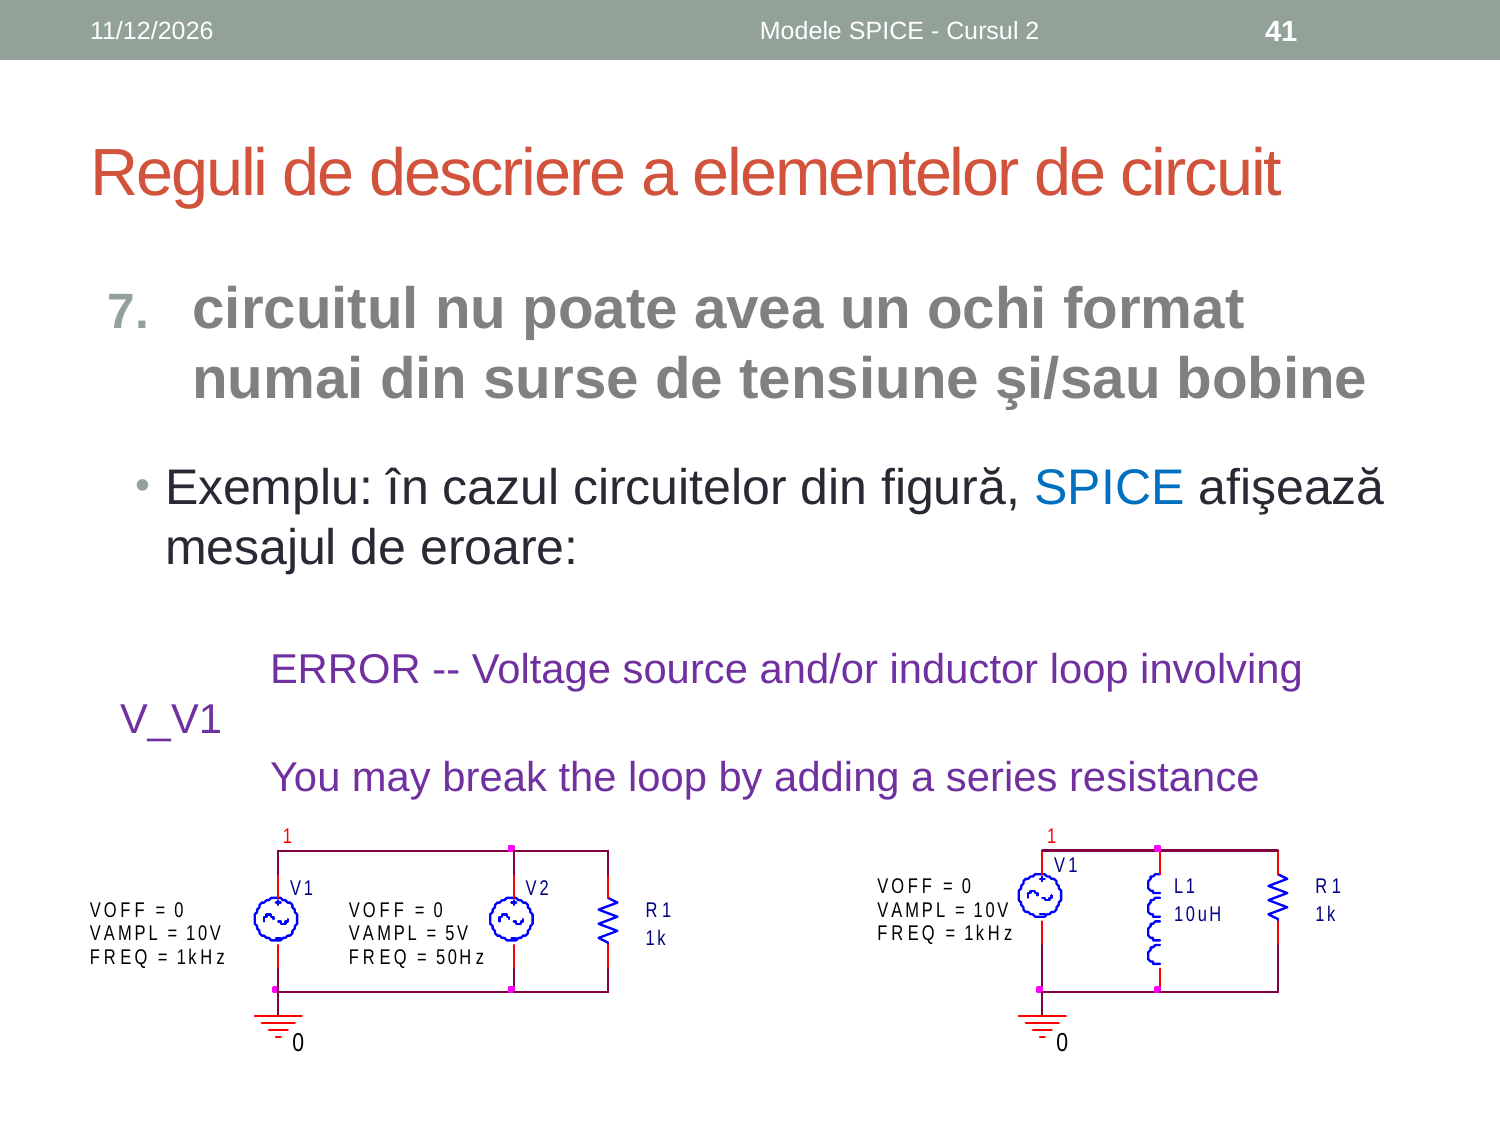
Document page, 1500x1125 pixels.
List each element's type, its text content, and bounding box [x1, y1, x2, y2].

footer Modele SPICE - Cursul 2 [562, 3, 1238, 57]
title Reguli de descriere a elementelor de circuit [75, 87, 1425, 250]
slide_number 41 [1250, 3, 1425, 57]
picture [874, 803, 1347, 1076]
picture [87, 803, 676, 1076]
list circuitul nu poate avea un ochi format numai din surse de tensiune şi/sau bobine Exemplu: în cazul circuitelor din figură, SPICE afişează mesajul de eroare: ERROR -- Voltage source and/or inductor loop involving V_V1 You may break the loop by adding a series resistance [75, 262, 1425, 1063]
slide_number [75, 3, 550, 57]
